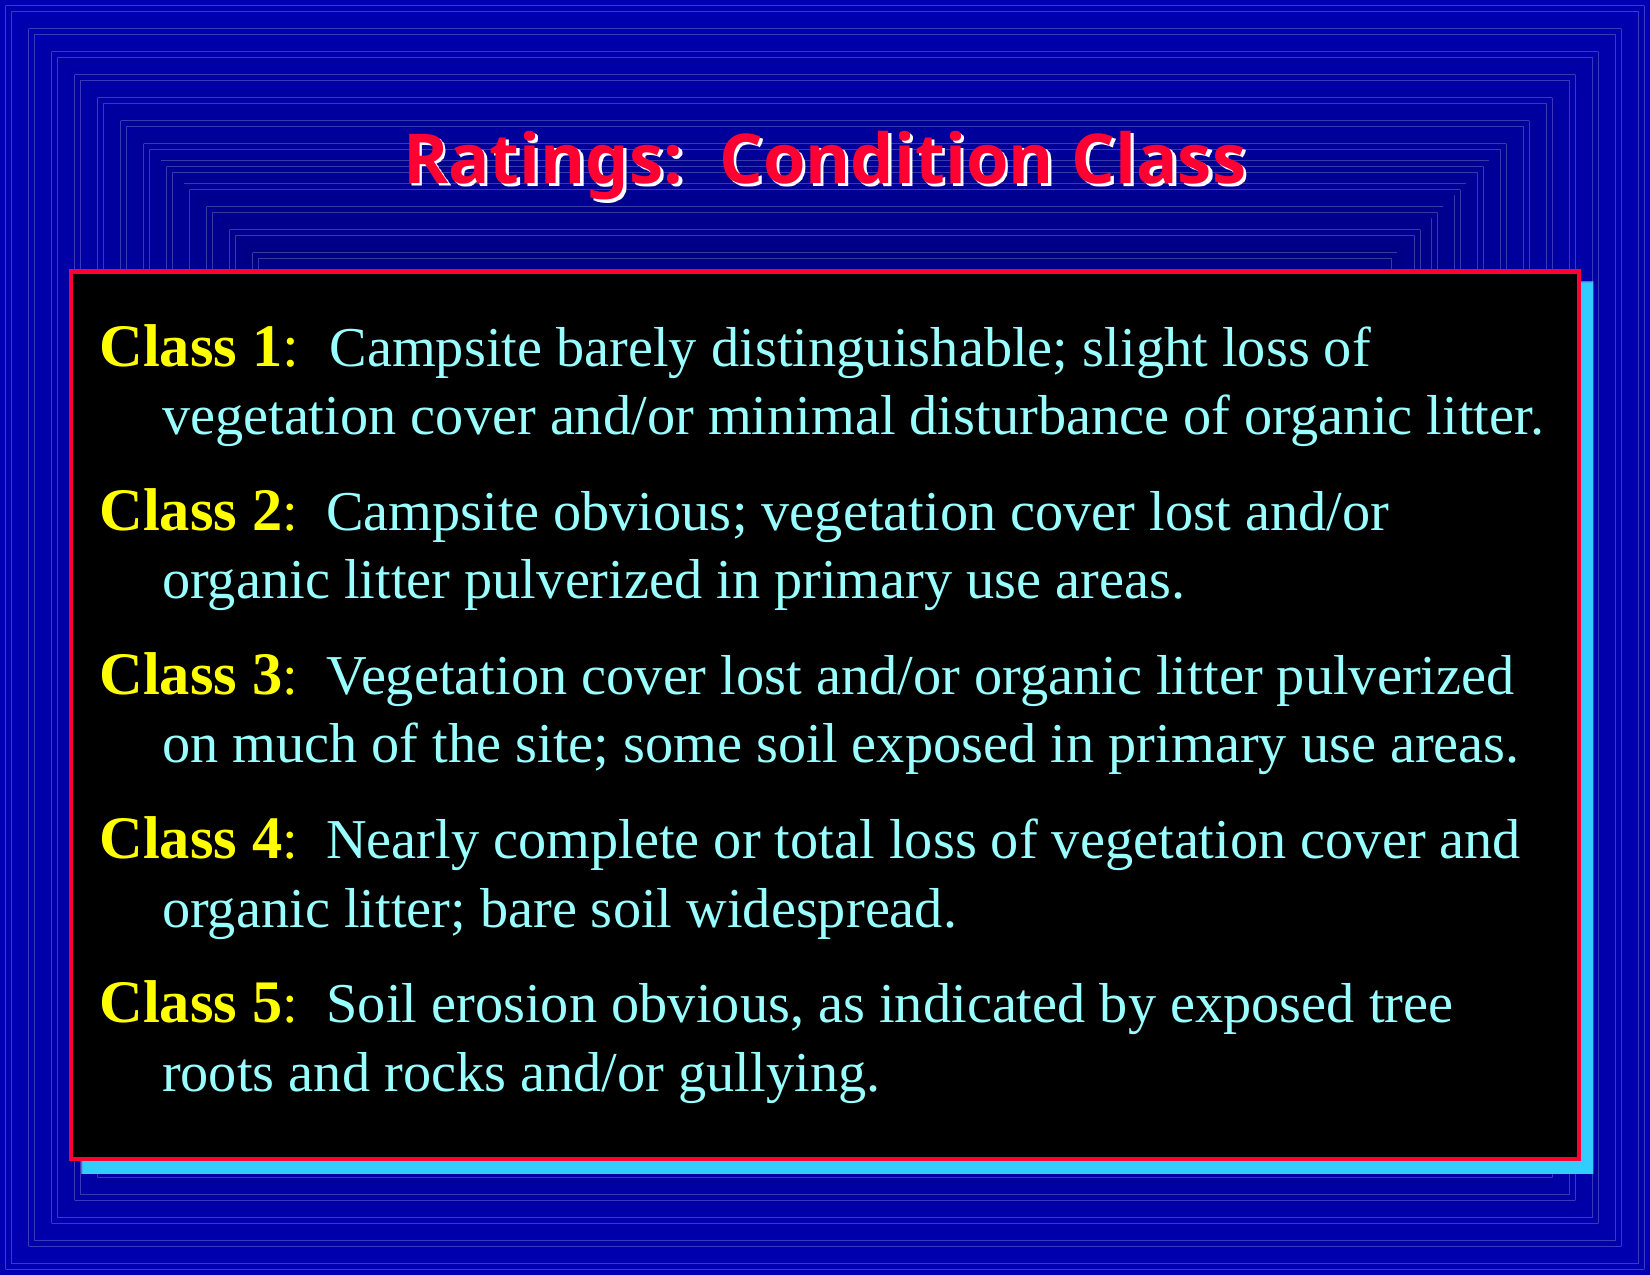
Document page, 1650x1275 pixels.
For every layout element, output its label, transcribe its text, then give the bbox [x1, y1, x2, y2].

title Ratings: Condition Class [82, 56, 1568, 255]
list Class 1: Campsite barely distinguishable; slight loss of vegetation cover and/or minimal disturbance of organic litter. Class 2: Campsite obvious; vegetation cover lost and/or organic litter pulverized in primary use areas. Class 3: Vegetation cover lost and/or organic litter pulverized on much of the site; some soil exposed in primary use areas. Class 4: Nearly complete or total loss of vegetation cover and organic litter; bare soil widespread. Class 5: Soil erosion obvious, as indicated by exposed tree roots and rocks and/or gullying. [82, 297, 1568, 1111]
